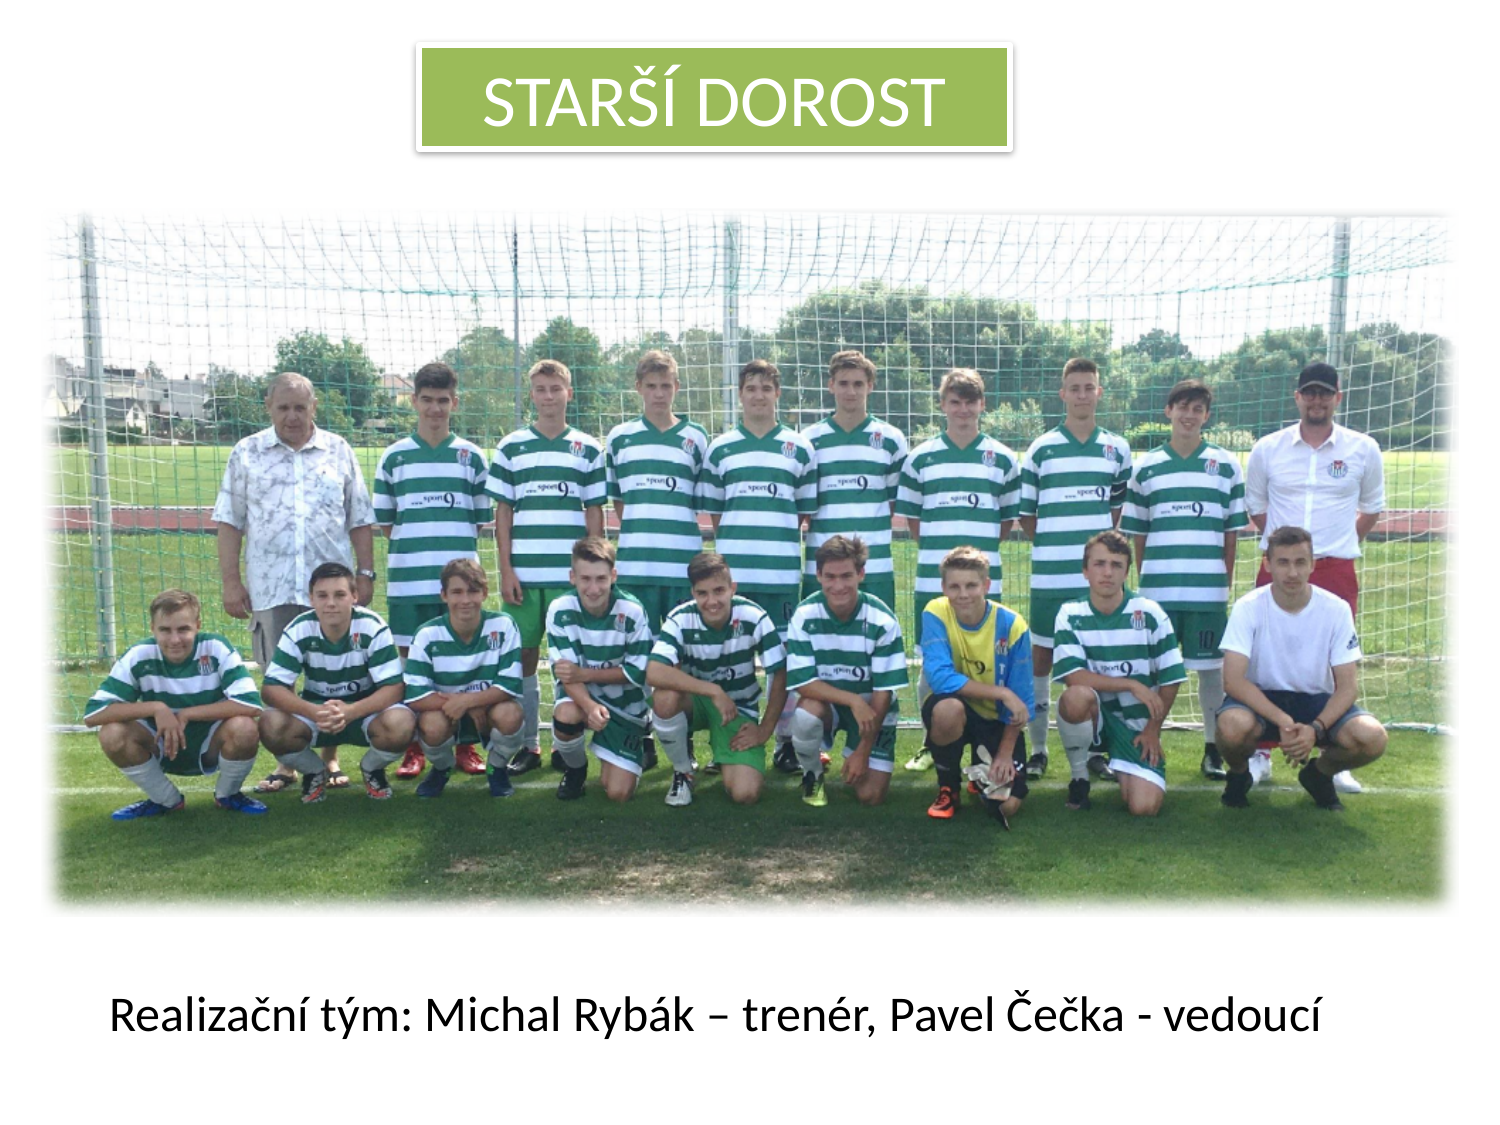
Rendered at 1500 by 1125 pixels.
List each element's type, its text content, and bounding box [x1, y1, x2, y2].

title STARŠÍ DOROST [416, 42, 1013, 152]
text_box Realizační tým: Michal Rybák – trenér, Pavel Čečka - vedoucí [94, 940, 1445, 1083]
picture [41, 207, 1459, 918]
